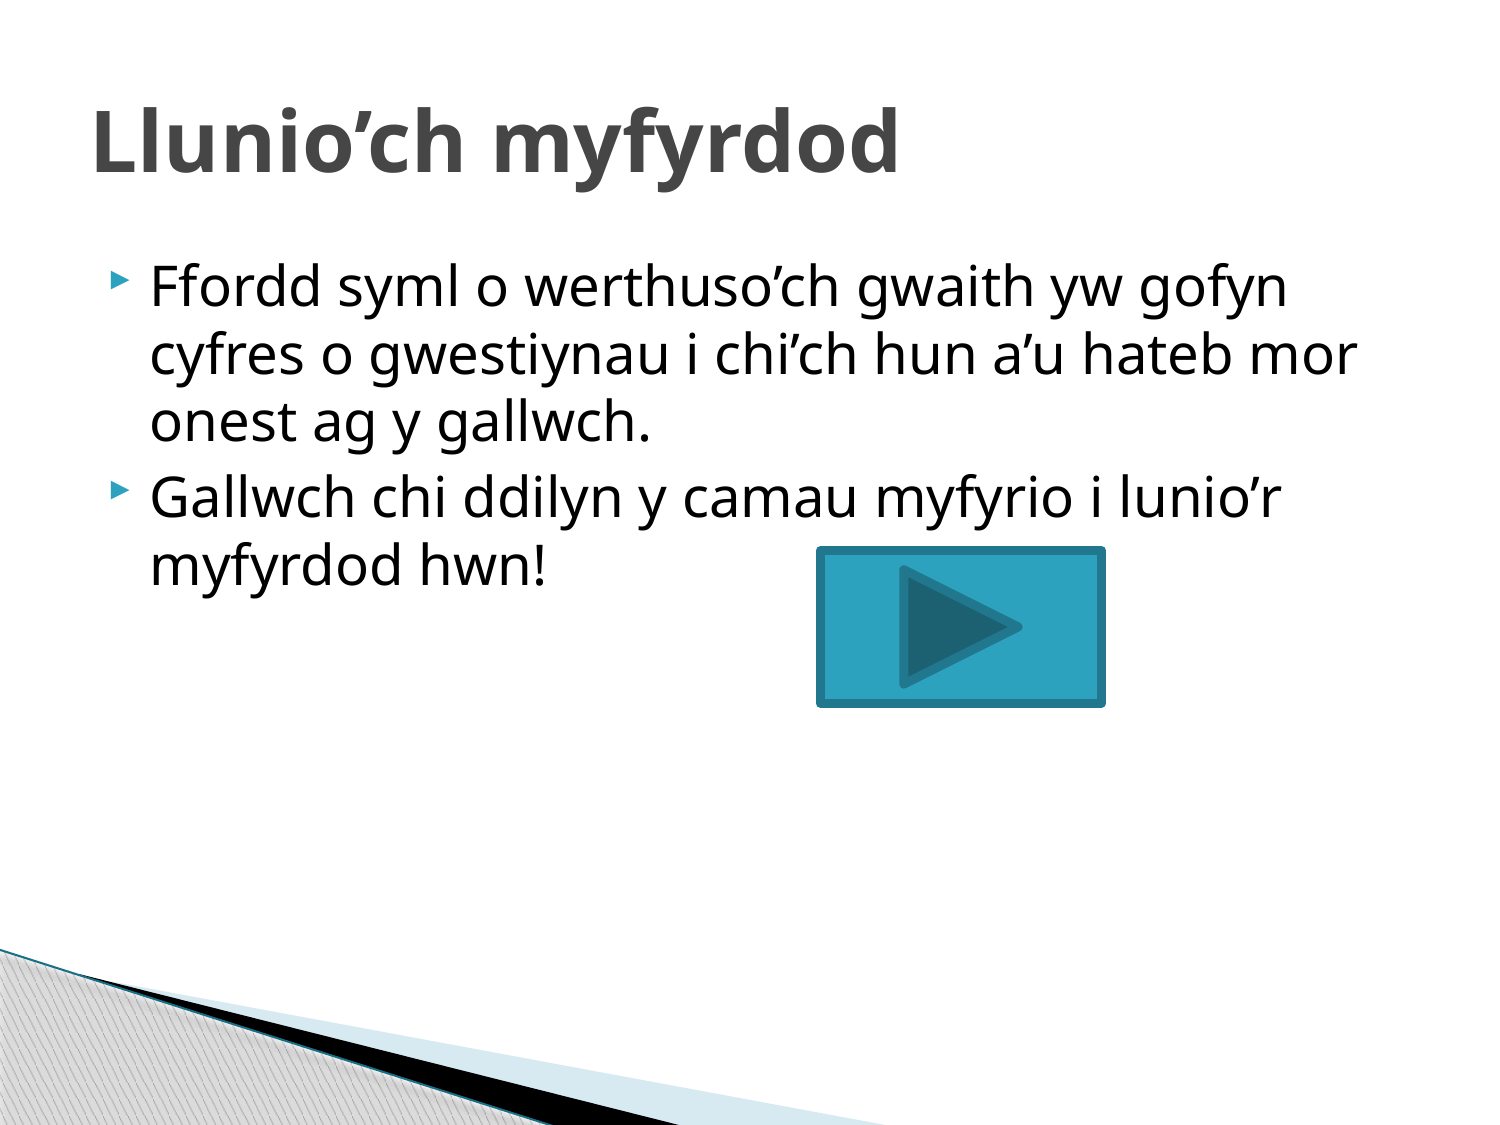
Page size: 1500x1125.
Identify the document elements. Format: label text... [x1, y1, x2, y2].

text_box [816, 546, 1106, 708]
title Llunio’ch myfyrdod [75, 45, 1425, 233]
list Ffordd syml o werthuso’ch gwaith yw gofyn cyfres o gwestiynau i chi’ch hun a’u hateb mor onest ag y gallwch. Gallwch chi ddilyn y camau myfyrio i lunio’r myfyrdod hwn! [75, 243, 1425, 986]
